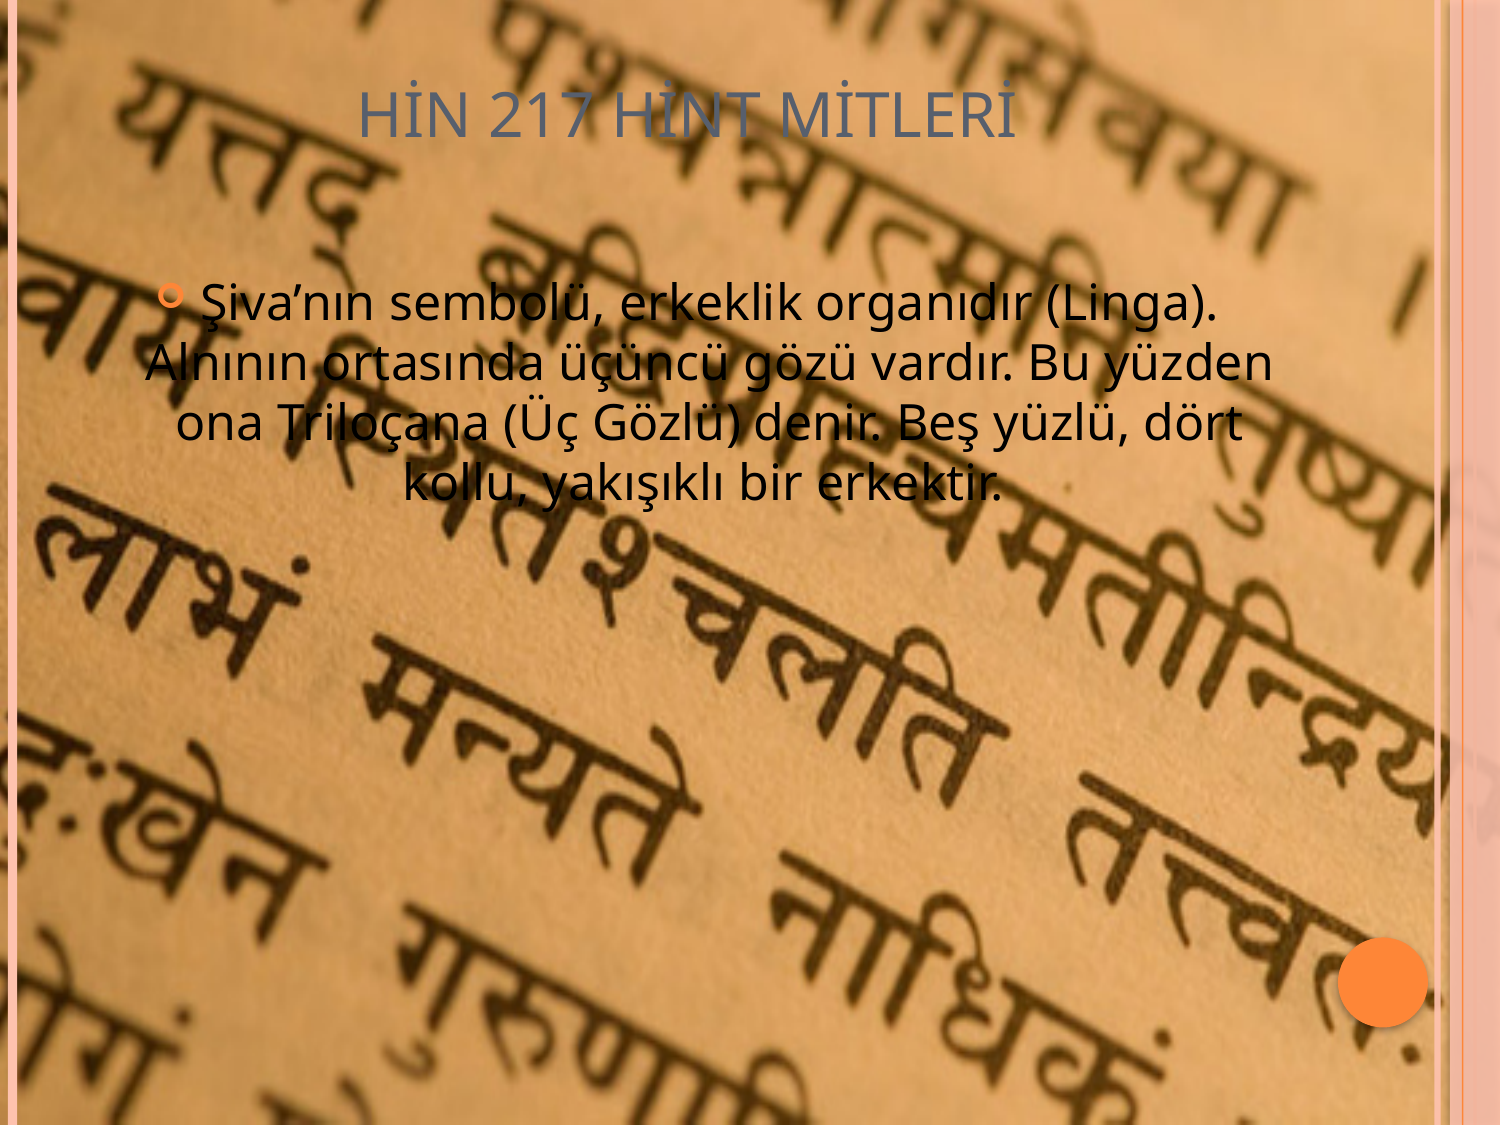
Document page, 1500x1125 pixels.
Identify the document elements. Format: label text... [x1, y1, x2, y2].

picture [1441, 0, 1449, 1125]
picture [0, 0, 7, 1125]
picture [18, 0, 1434, 1125]
list Şiva’nın sembolü, erkeklik organıdır (Linga). Alnının ortasında üçüncü gözü vardır. Bu yüzden ona Triloçana (Üç Gözlü) denir. Beş yüzlü, dört kollu, yakışıklı bir erkektir. [75, 262, 1300, 1062]
title HİN 217 HİNT MİTLERİ [75, 45, 1300, 233]
